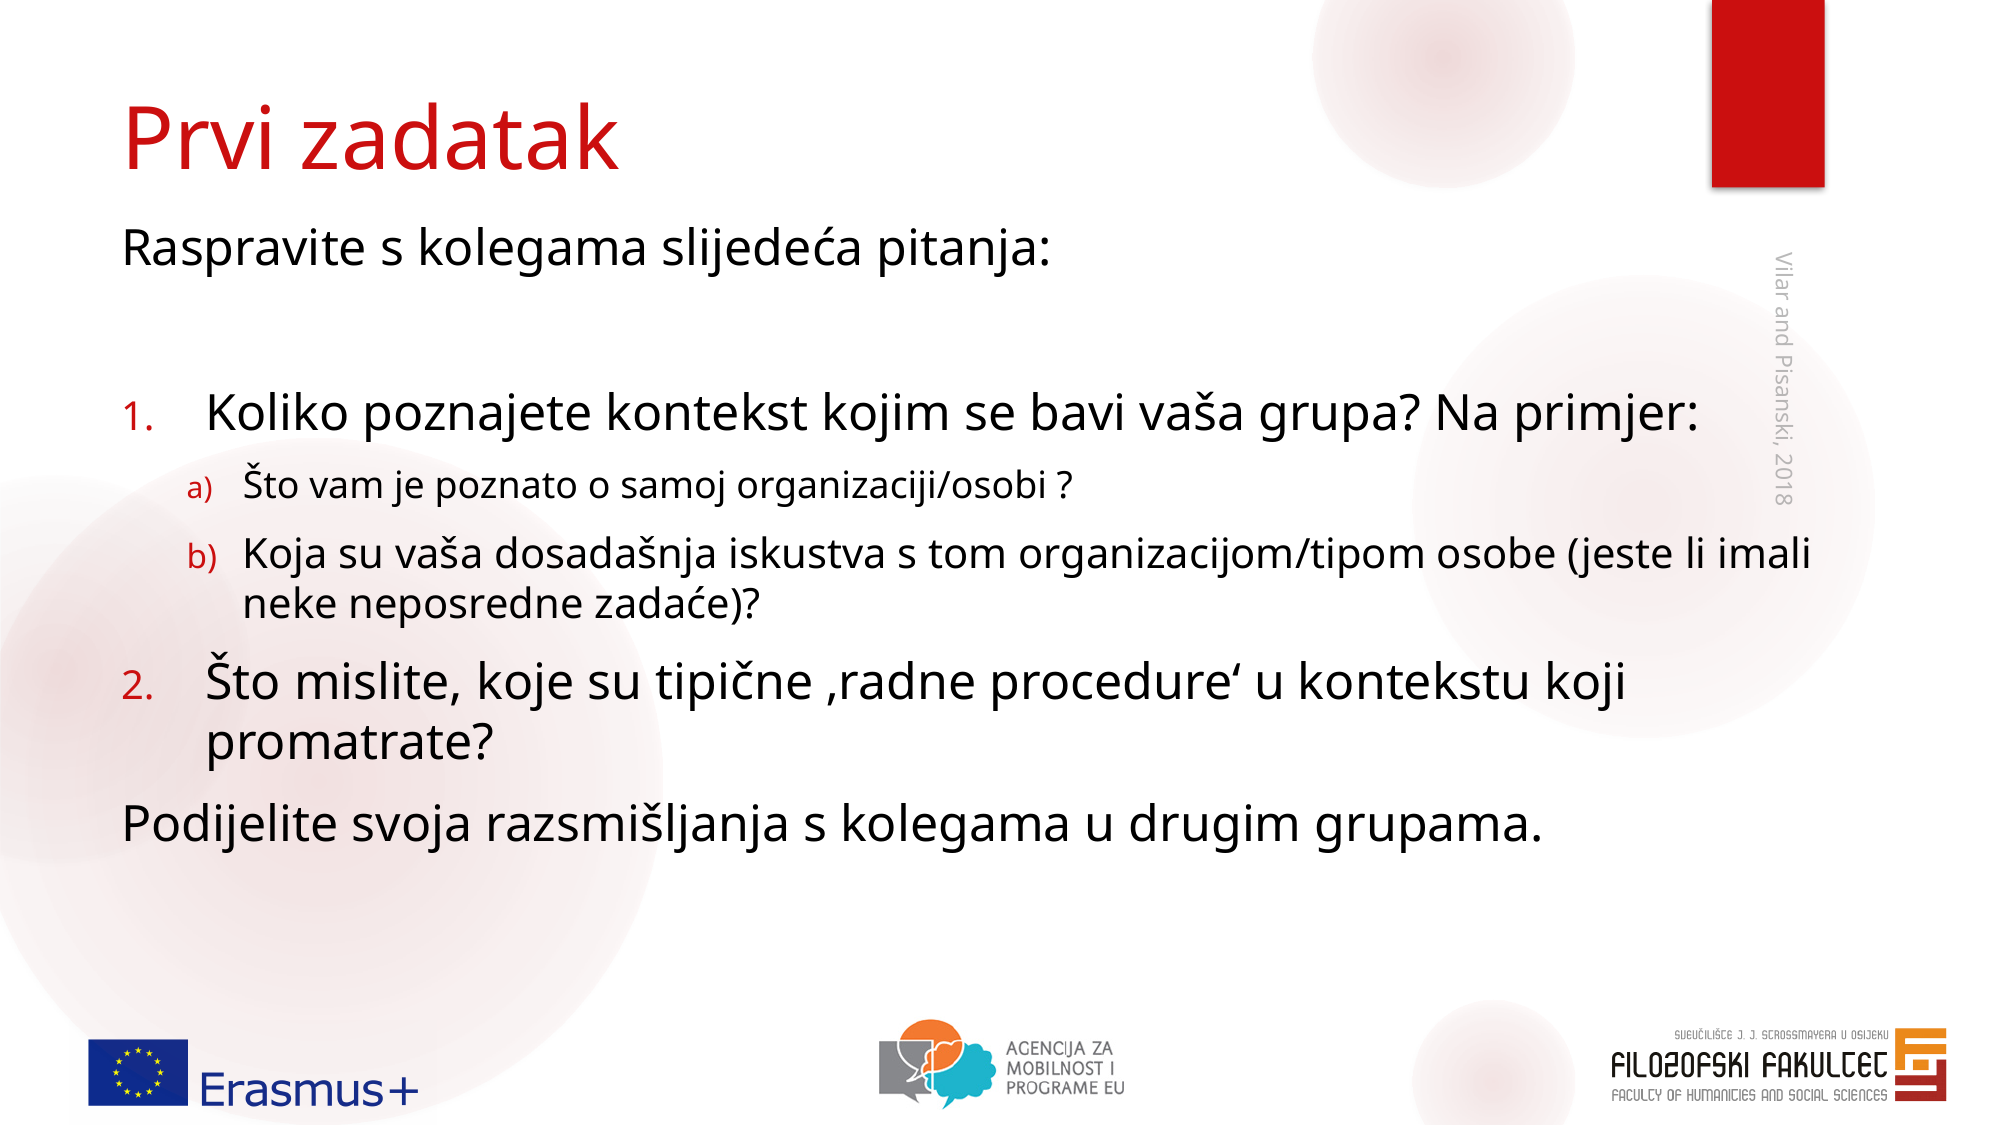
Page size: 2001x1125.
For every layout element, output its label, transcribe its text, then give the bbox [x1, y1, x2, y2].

picture [69, 1020, 437, 1125]
footer Vilar and Pisanski, 2018 [1760, 237, 1811, 871]
picture [879, 999, 1140, 1125]
picture [1610, 1017, 1951, 1112]
title Prvi zadatak [106, 74, 1649, 208]
list Raspravite s kolegama slijedeća pitanja: Koliko poznajete kontekst kojim se bavi vaša grupa? Na primjer: Što vam je poznato o samoj organizaciji/osobi ? Koja su vaša dosadašnja iskustva s tom organizacijom/tipom osobe (jeste li imali neke neposredne zadaće)? Što mislite, koje su tipične ‚radne procedure‘ u kontekstu koji promatrate? Podijelite svoja razsmišljanja s kolegama u drugim grupama. [106, 208, 1831, 945]
